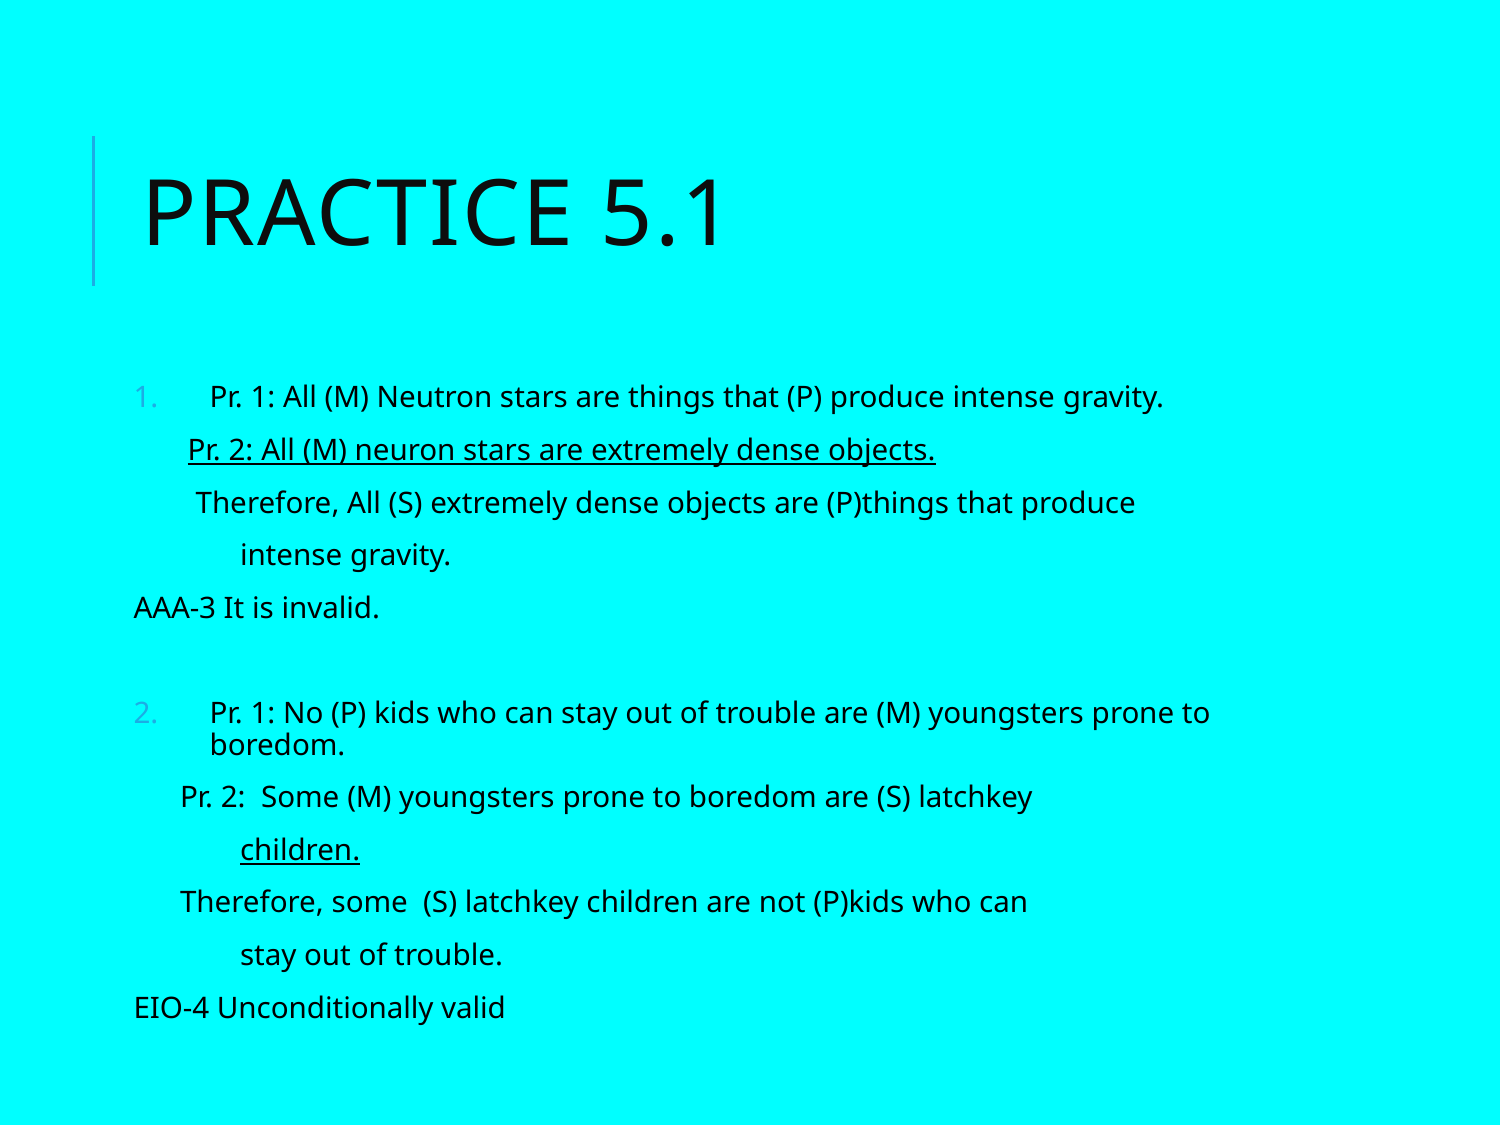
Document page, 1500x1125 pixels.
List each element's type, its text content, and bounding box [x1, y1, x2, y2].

list Pr. 1: All (M) Neutron stars are things that (P) produce intense gravity. Pr. 2: All (M) neuron stars are extremely dense objects. Therefore, All (S) extremely dense objects are (P)things that produce intense gravity. AAA-3 It is invalid. Pr. 1: No (P) kids who can stay out of trouble are (M) youngsters prone to boredom. Pr. 2: Some (M) youngsters prone to boredom are (S) latchkey children. Therefore, some (S) latchkey children are not (P)kids who can stay out of trouble. EIO-4 Unconditionally valid [126, 375, 1322, 1035]
title Practice 5.1 [126, 96, 1322, 342]
